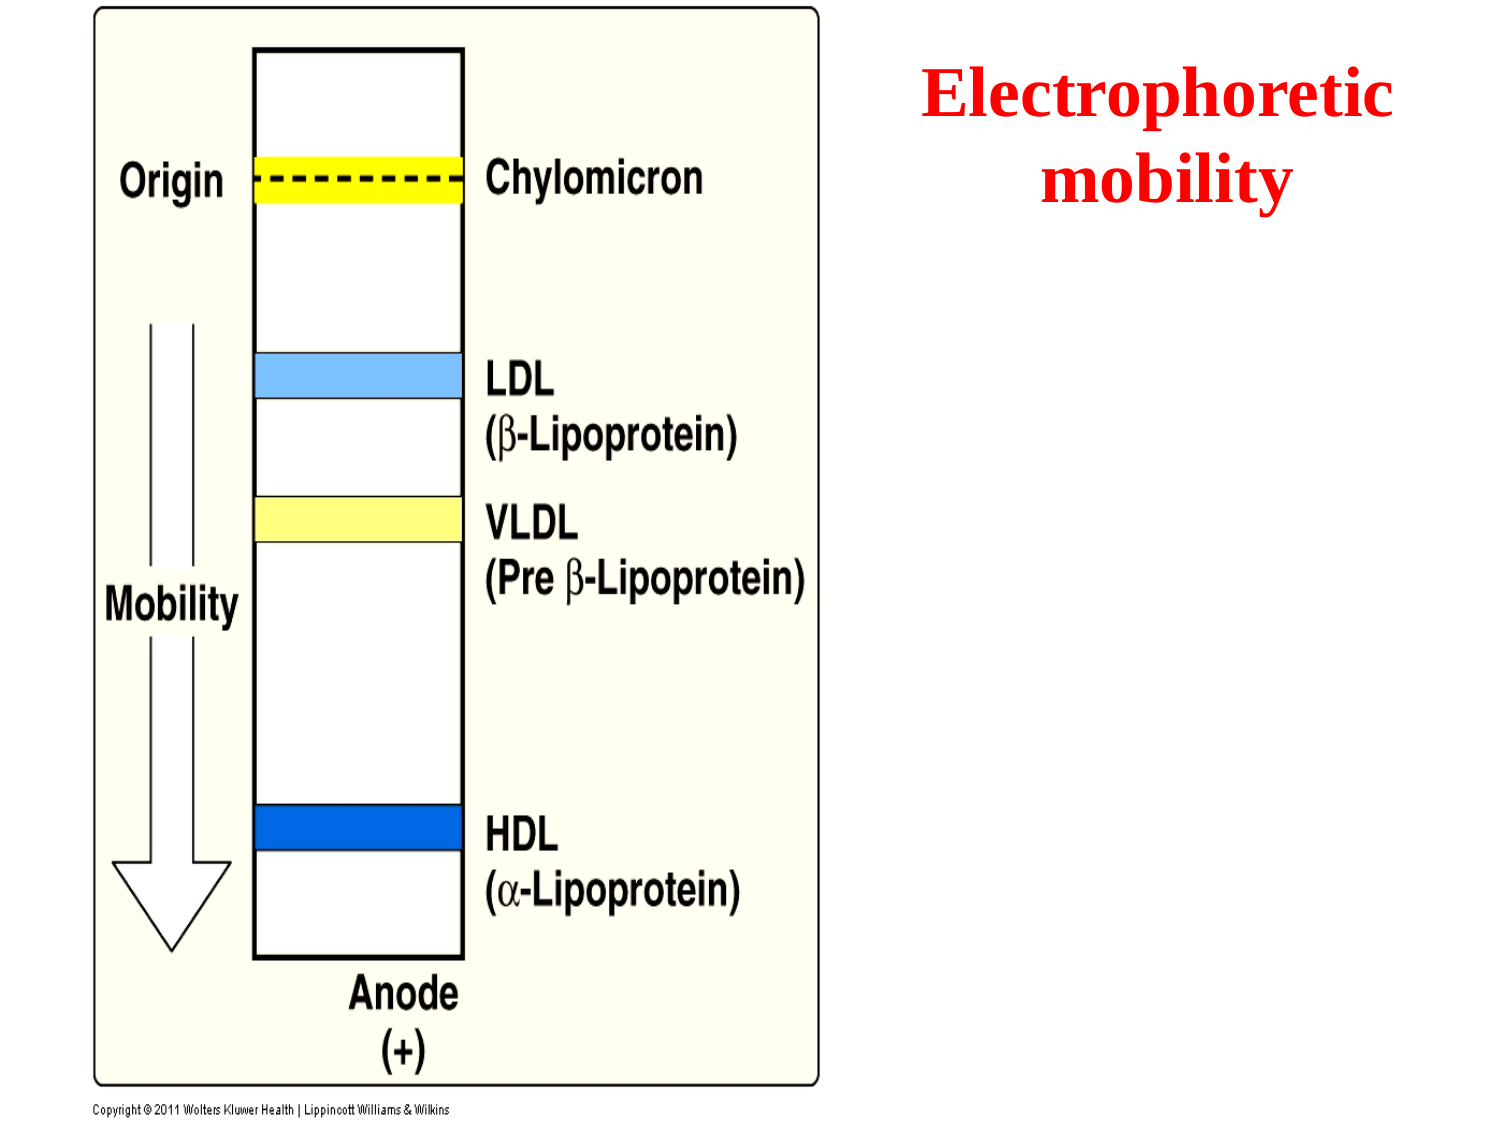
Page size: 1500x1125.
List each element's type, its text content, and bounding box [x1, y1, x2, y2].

title Electrophoretic mobility [834, 37, 1500, 225]
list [87, 0, 826, 1125]
